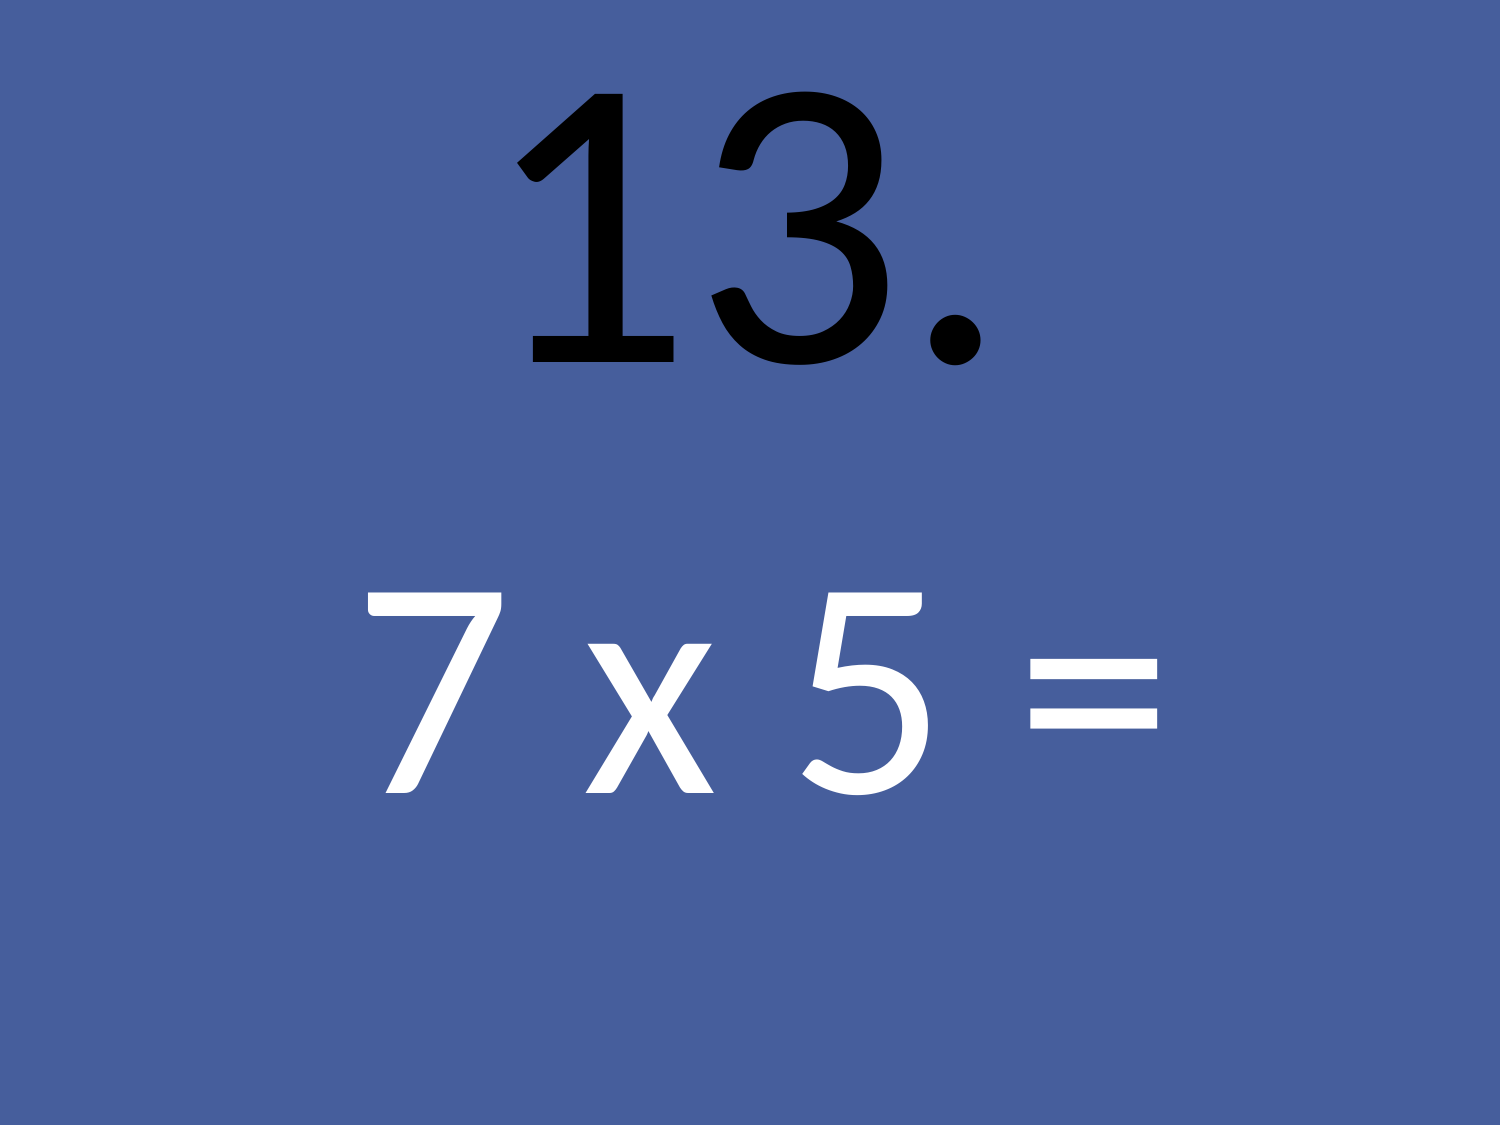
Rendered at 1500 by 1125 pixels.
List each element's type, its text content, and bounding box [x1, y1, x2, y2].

title 7 x 5 = [88, 527, 1439, 809]
text_box 13. [70, 54, 1421, 337]
